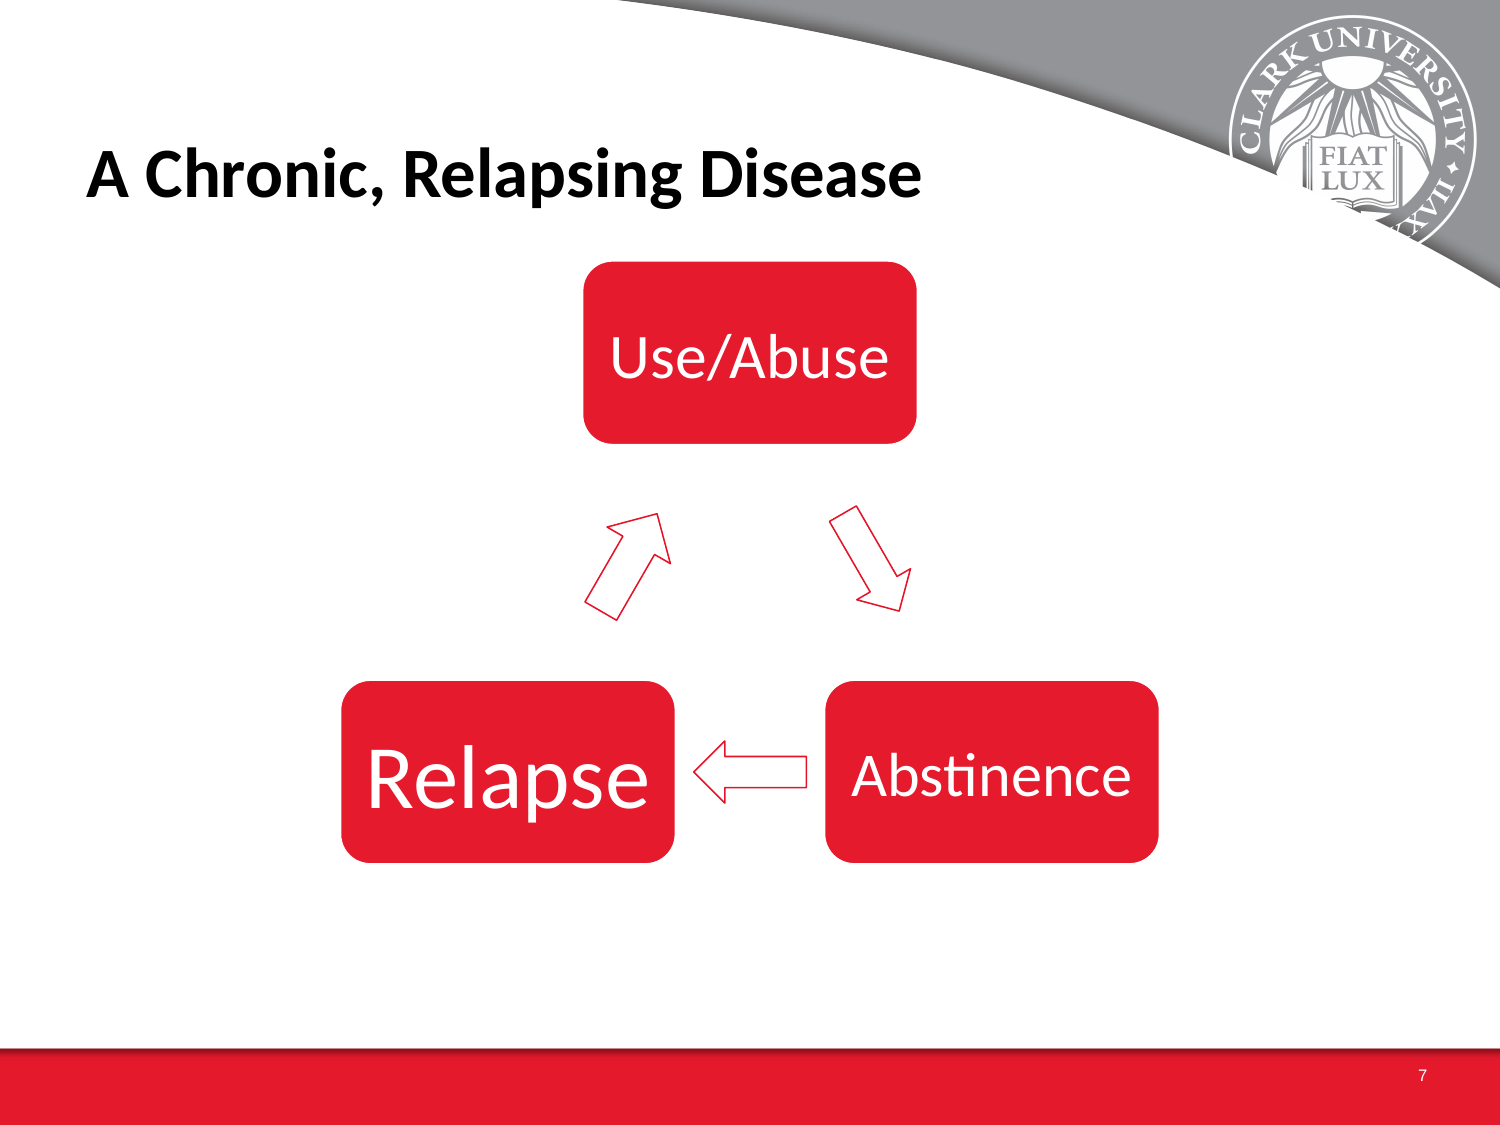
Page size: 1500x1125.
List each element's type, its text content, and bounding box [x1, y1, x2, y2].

slide_number 7 [1077, 1045, 1428, 1105]
picture [575, 0, 1500, 301]
picture [0, 1041, 1500, 1125]
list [74, 259, 1426, 1006]
title A Chronic, Relapsing Disease [71, 38, 1145, 219]
